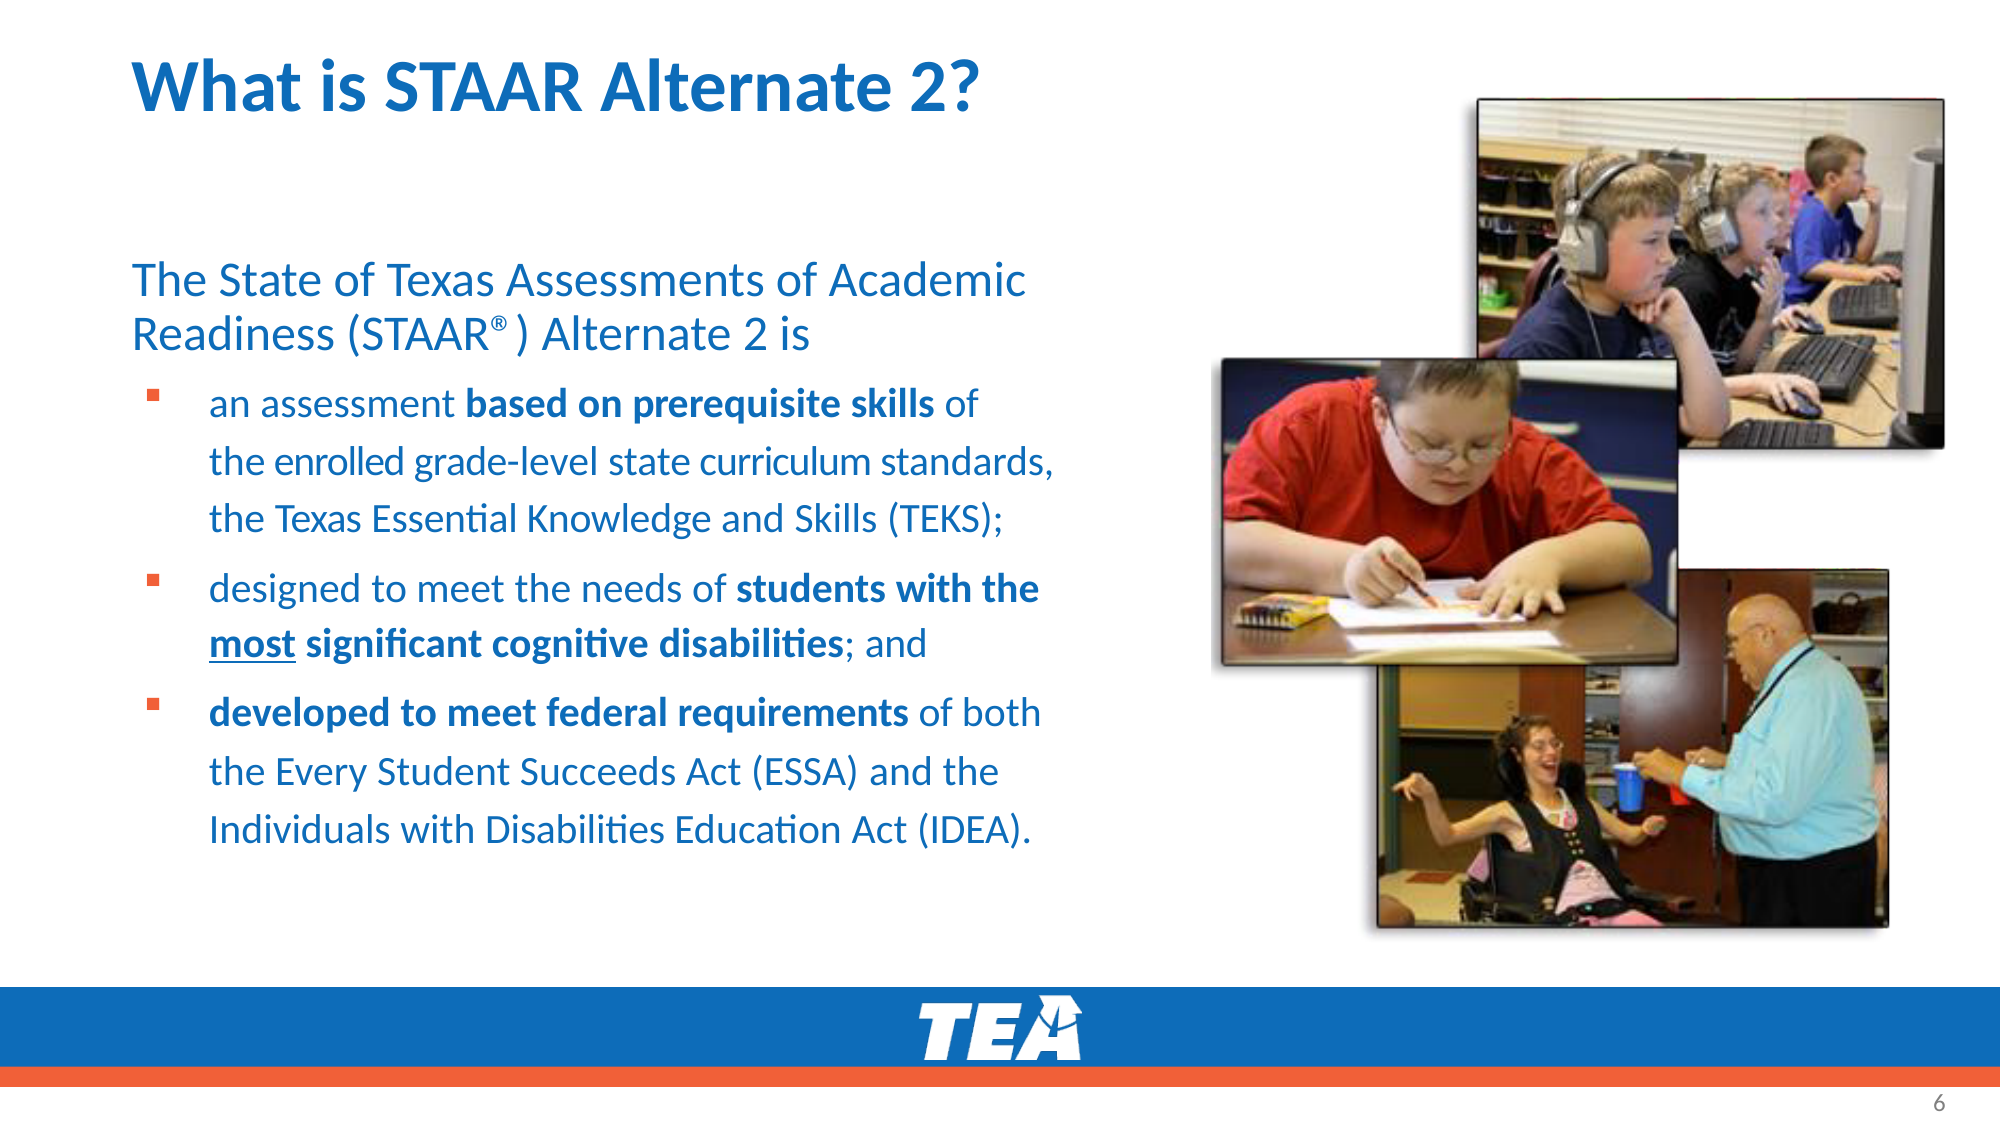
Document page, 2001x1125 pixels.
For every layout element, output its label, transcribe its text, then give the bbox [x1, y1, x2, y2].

picture [918, 994, 1082, 1060]
slide_number 6 [1510, 1071, 1961, 1125]
picture [1211, 86, 1986, 963]
list The State of Texas Assessments of Academic Readiness (STAAR®) Alternate 2 is an assessment based on prerequisite skills of the enrolled grade-level state curriculum standards, the Texas Essential Knowledge and Skills (TEKS); designed to meet the needs of students with the most significant cognitive disabilities; and developed to meet federal requirements of both the Every Student Succeeds Act (ESSA) and the Individuals with Disabilities Education Act (IDEA). [116, 245, 1088, 960]
title What is STAAR Alternate 2? [116, 25, 1942, 149]
